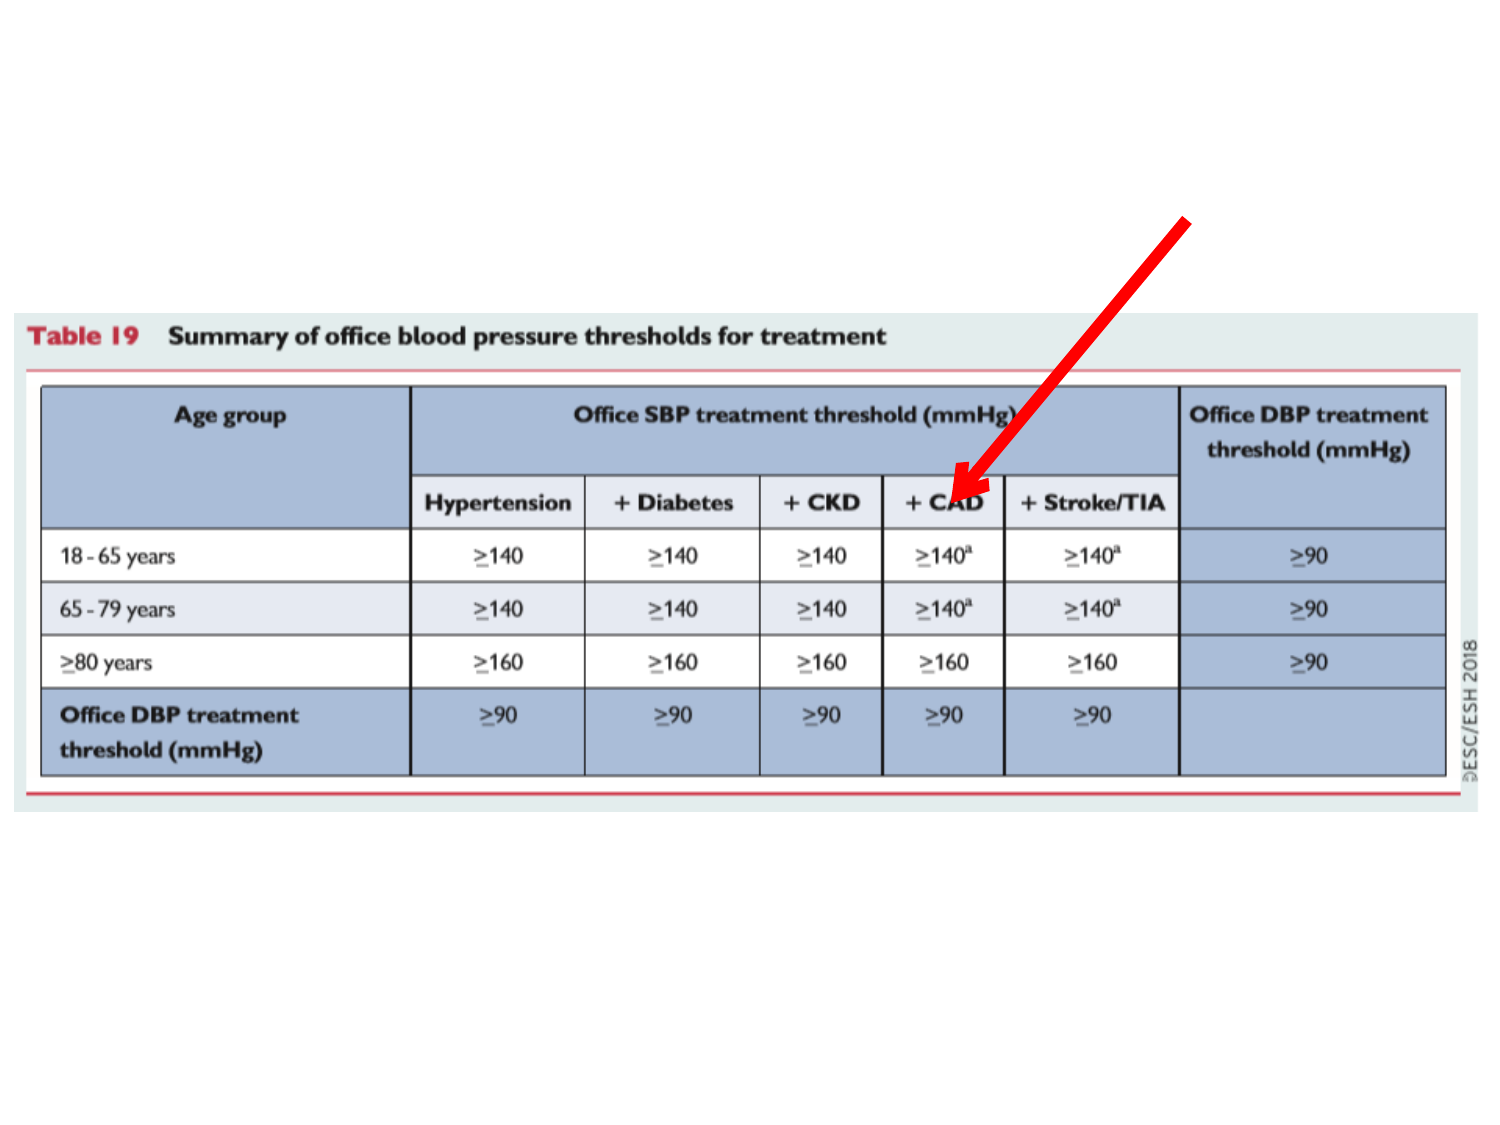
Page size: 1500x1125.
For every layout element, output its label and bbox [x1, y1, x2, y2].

text_box [950, 219, 1188, 504]
picture [13, 312, 1487, 812]
